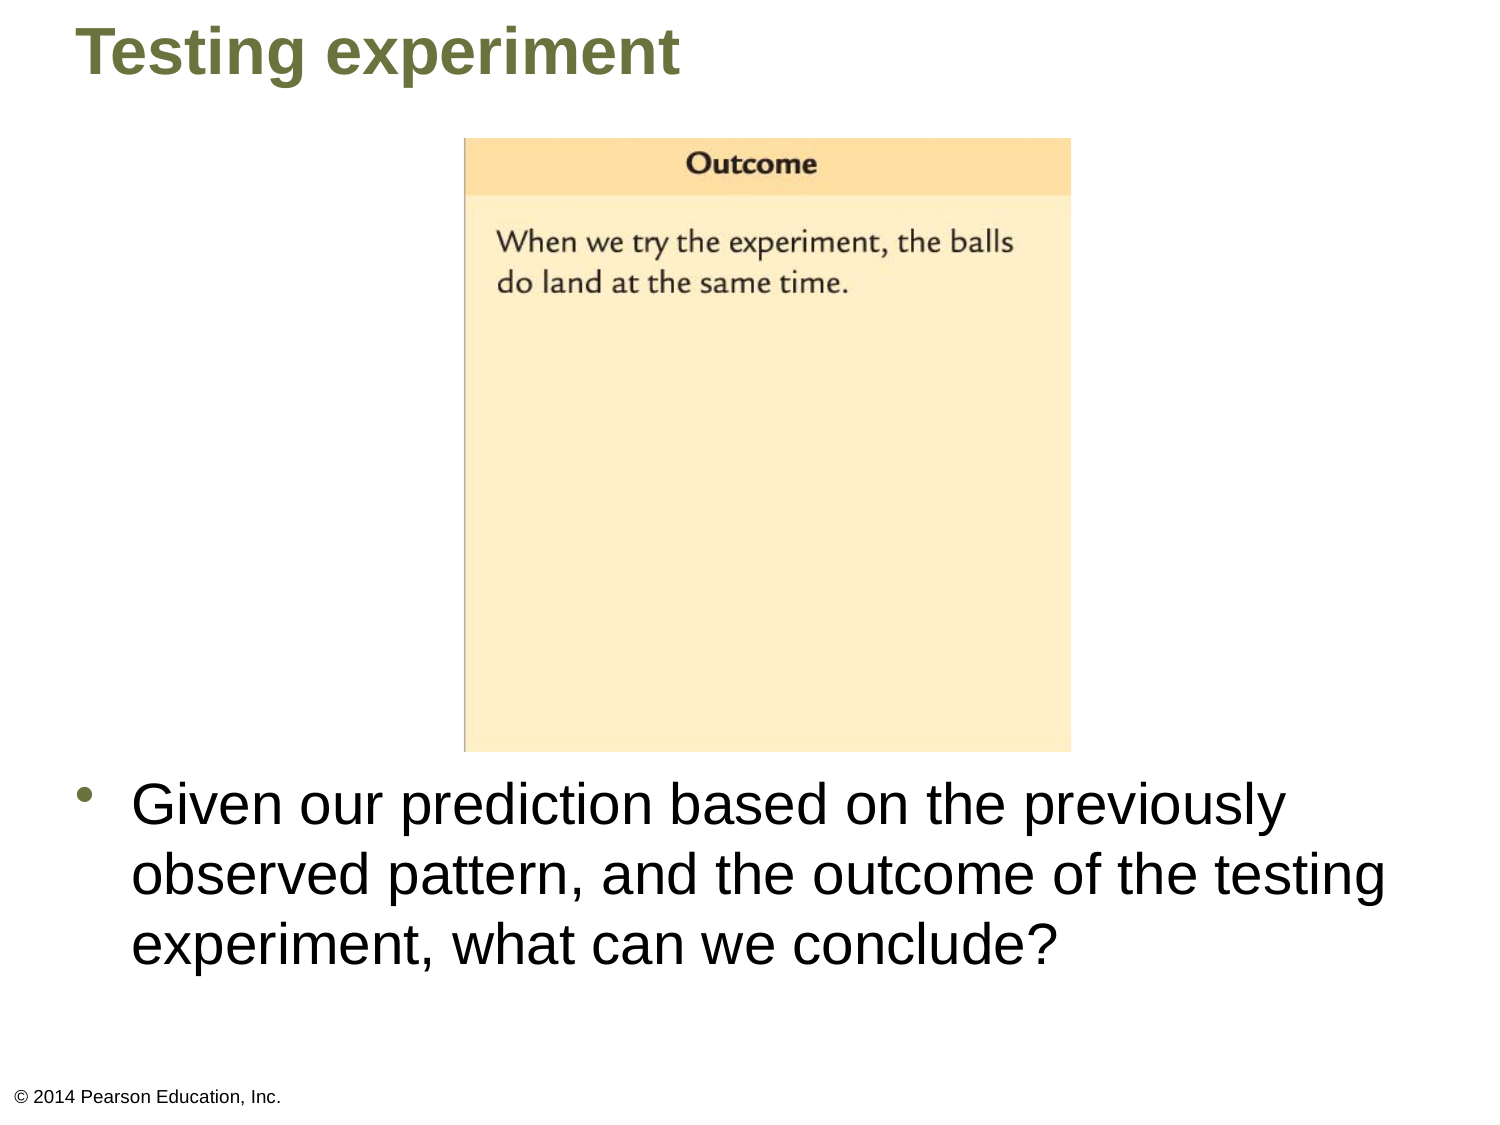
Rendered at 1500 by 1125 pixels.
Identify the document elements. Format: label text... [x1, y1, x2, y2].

picture [463, 138, 1072, 752]
title Testing experiment [0, 0, 1500, 96]
list Given our prediction based on the previously observed pattern, and the outcome of the testing experiment, what can we conclude? [59, 187, 1410, 1086]
footer © 2014 Pearson Education, Inc. [14, 1084, 900, 1115]
